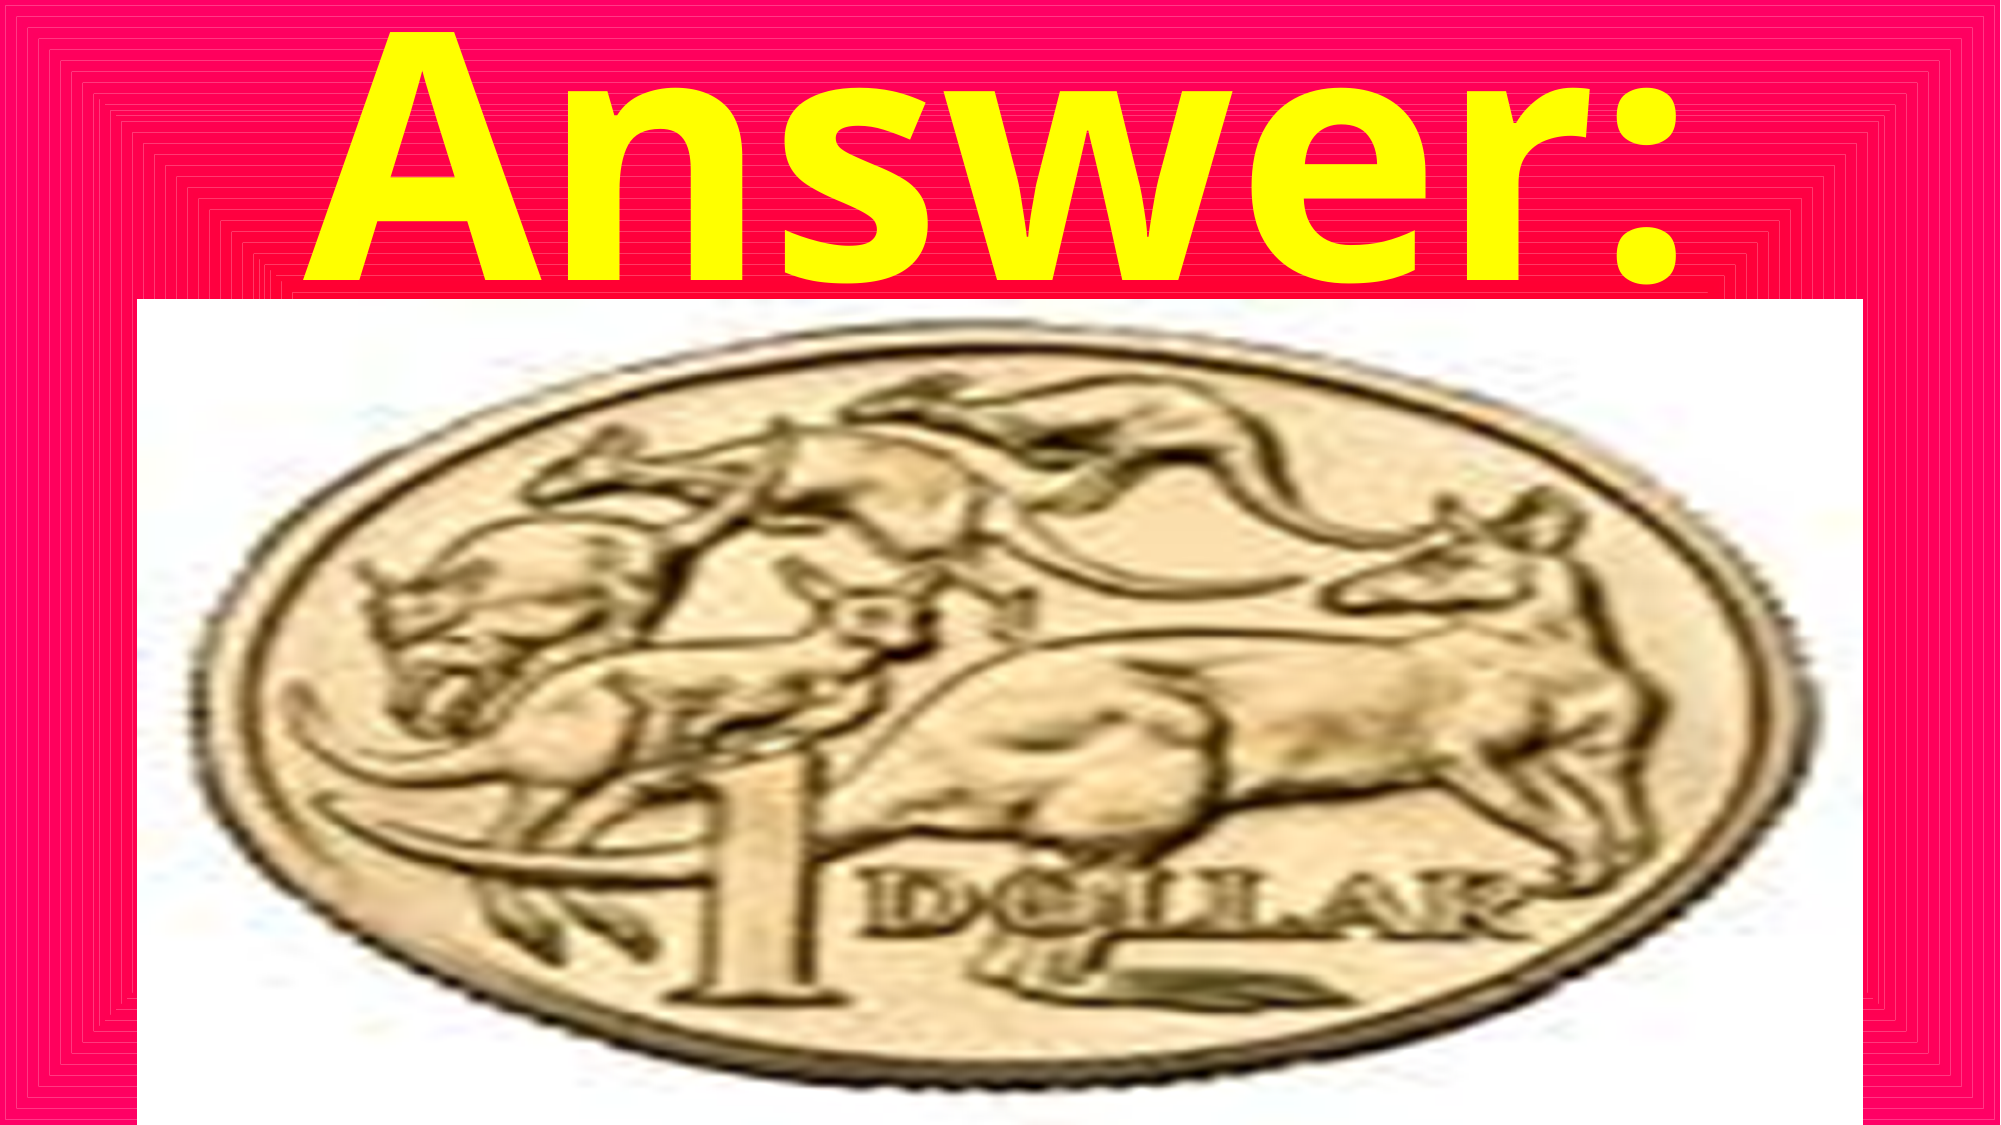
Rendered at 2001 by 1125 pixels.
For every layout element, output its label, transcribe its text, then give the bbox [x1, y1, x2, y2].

picture [137, 299, 1863, 1125]
title Answer: [137, 59, 1863, 278]
